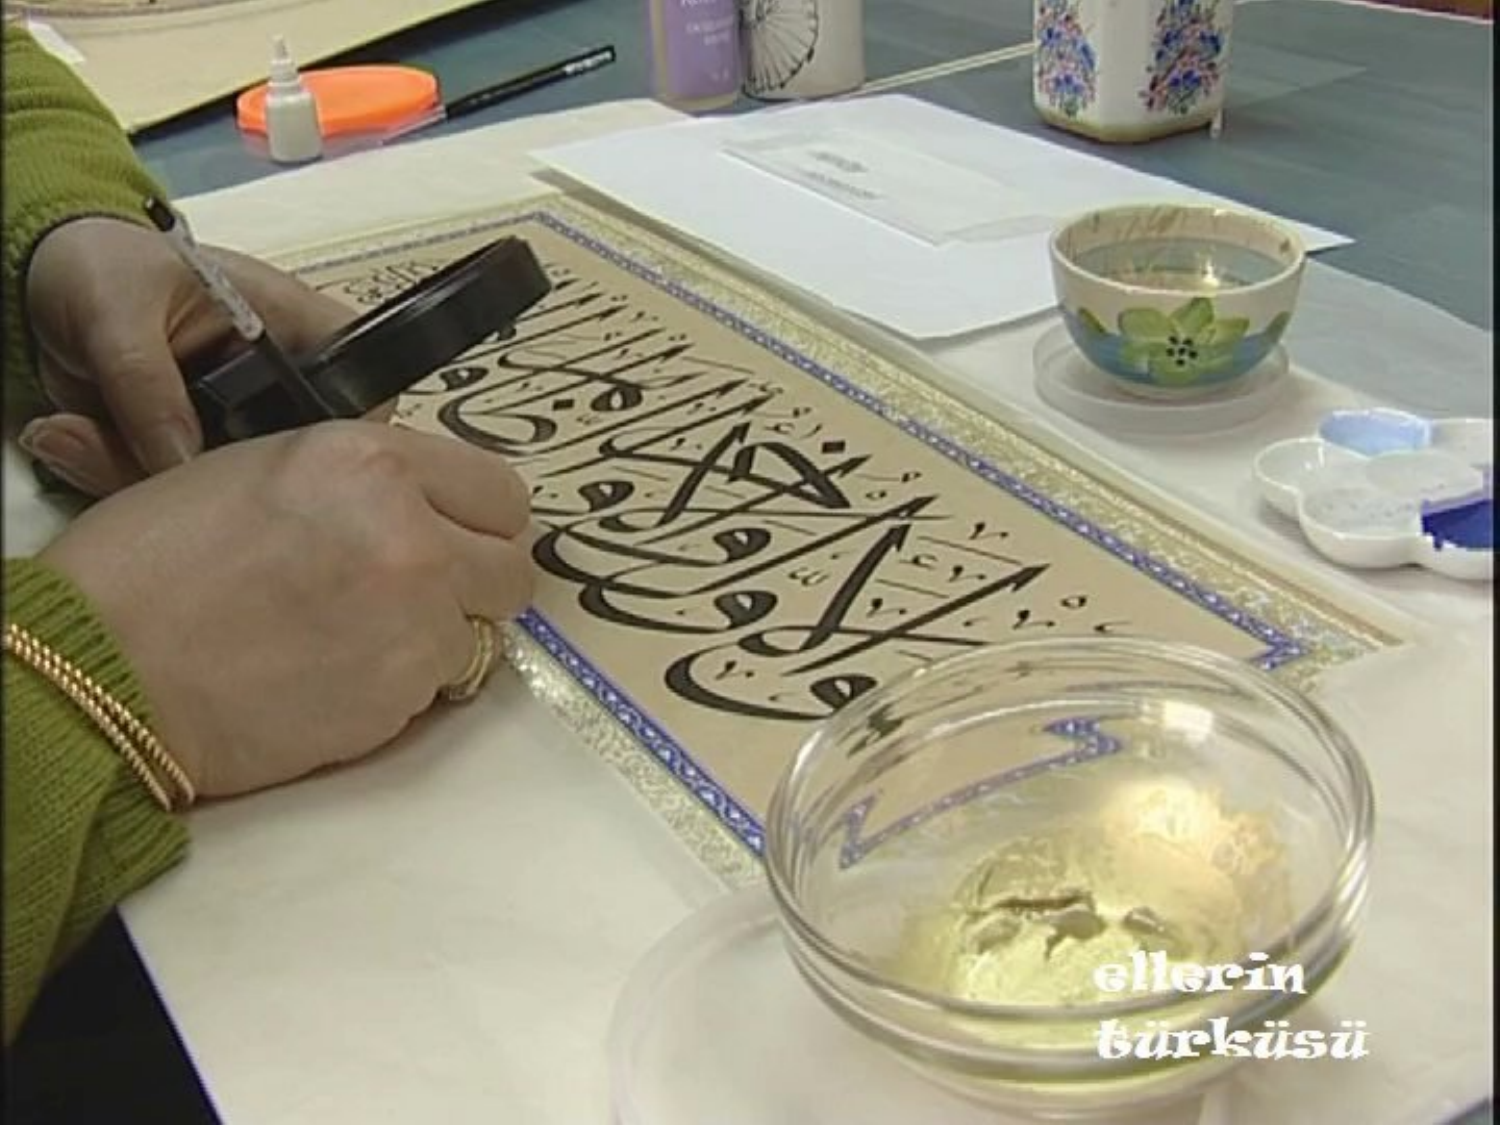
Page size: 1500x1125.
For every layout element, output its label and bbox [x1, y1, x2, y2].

list [0, 0, 1500, 1125]
